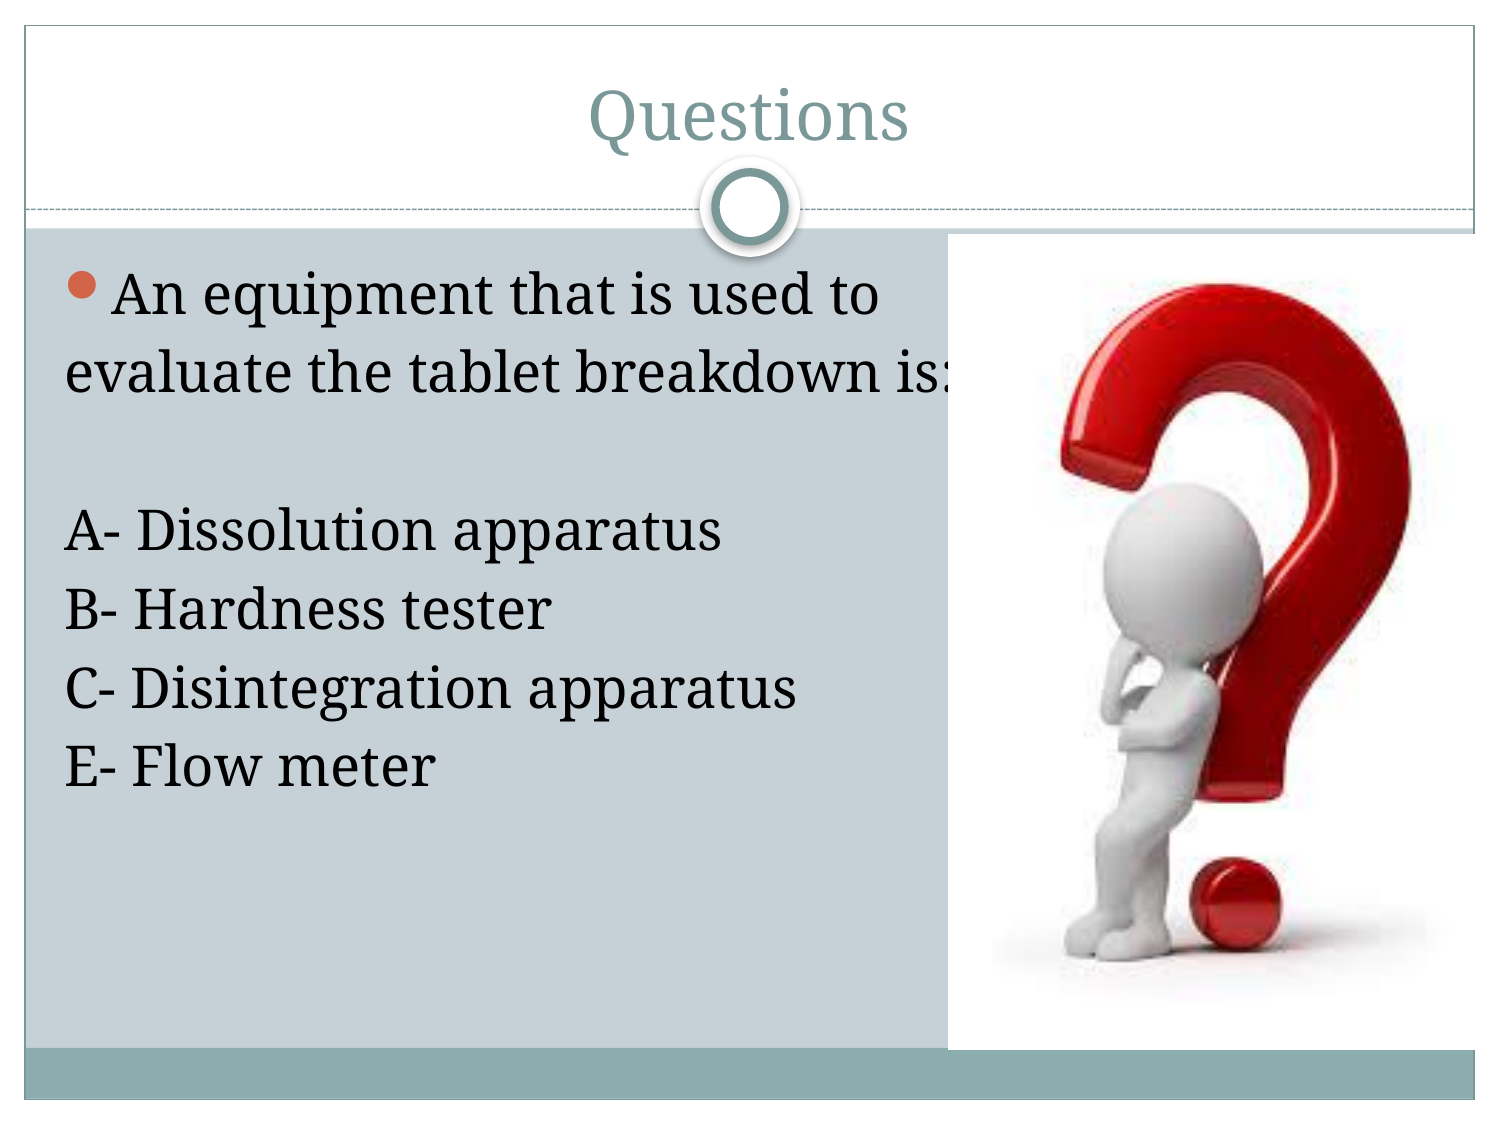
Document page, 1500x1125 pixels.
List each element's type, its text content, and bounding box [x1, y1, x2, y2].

title Questions [49, 37, 1450, 162]
list An equipment that is used to evaluate the tablet breakdown is: A- Dissolution apparatus B- Hardness tester C- Disintegration apparatus E- Flow meter [49, 250, 941, 1001]
picture [948, 234, 1476, 1051]
